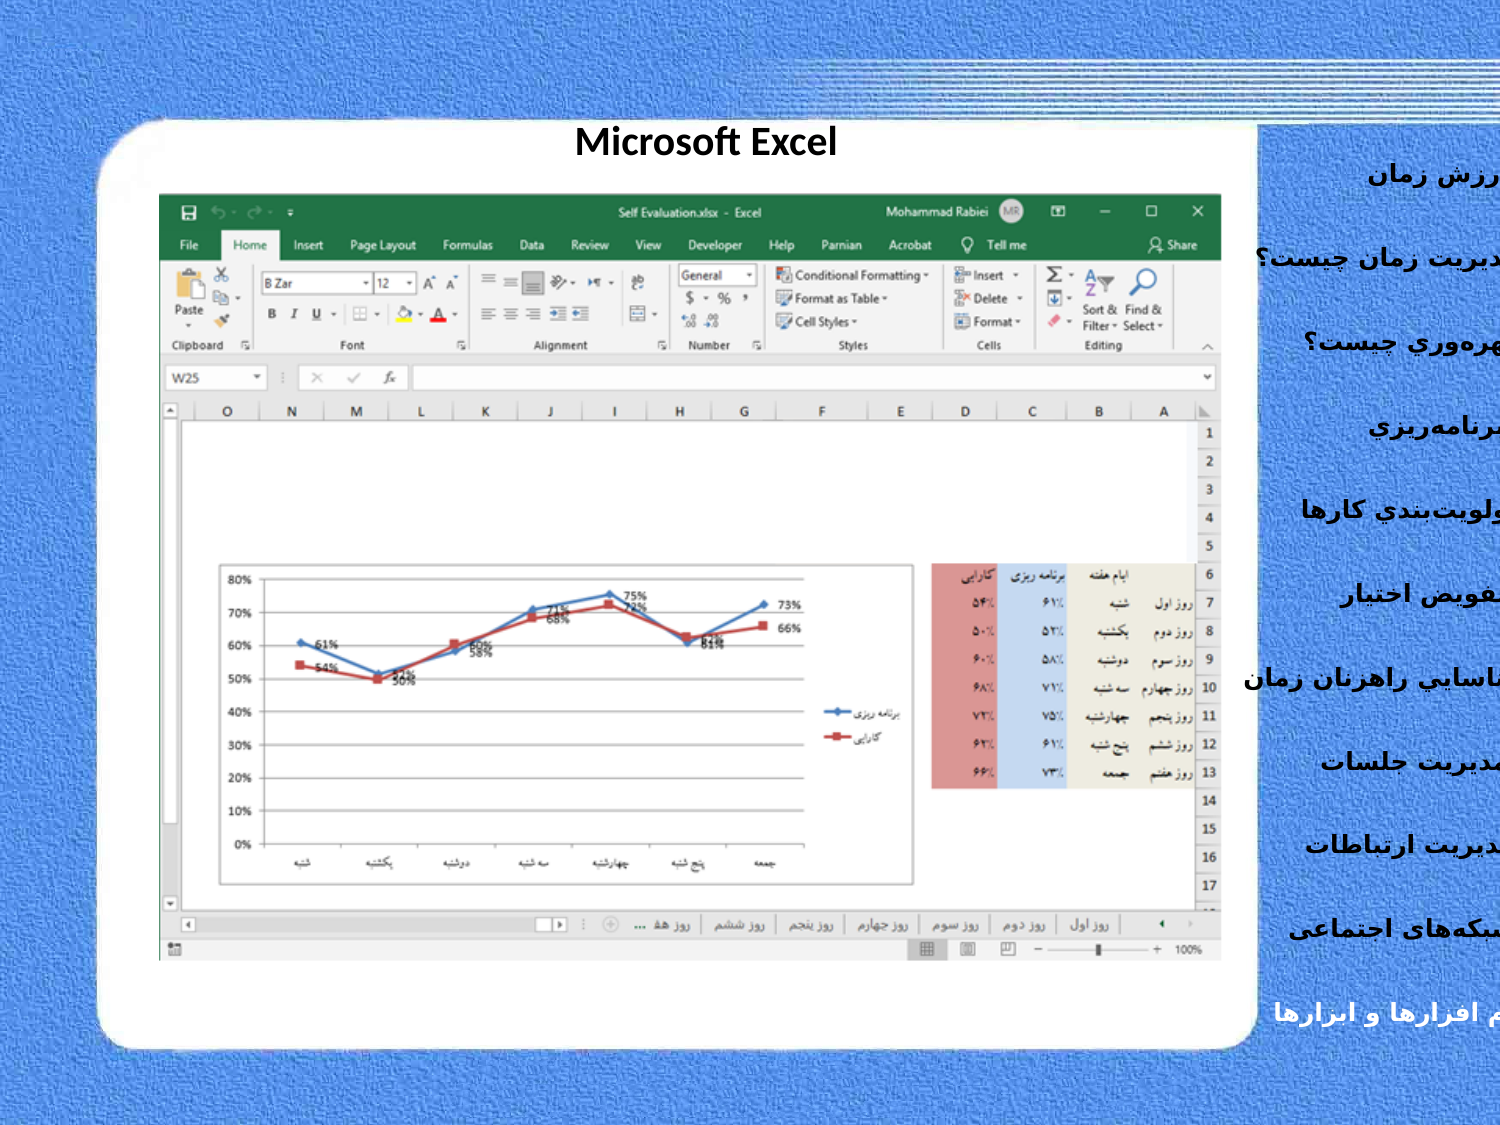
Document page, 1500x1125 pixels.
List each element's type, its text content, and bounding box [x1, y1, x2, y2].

text_box مديريت ارتباطات [1290, 821, 1500, 867]
text_box برنامه‌ريزي [1353, 401, 1500, 447]
text_box نرم افزارها و ابزارها [1258, 989, 1500, 1035]
picture [0, 0, 1500, 1125]
text_box اولويت‌بندي کارها [1285, 485, 1500, 531]
text_box شبکه‌های اجتماعی [1273, 905, 1500, 951]
text_box تفويض اختيار [1325, 569, 1500, 615]
text_box مديريت زمان چيست؟ [1240, 233, 1500, 279]
text_box مديريت جلسات [1305, 737, 1500, 783]
text_box شناسايي راهزنان زمان [1228, 653, 1500, 699]
title Microsoft Excel [87, 45, 1325, 233]
text_box بهره‌وري چيست؟ [1288, 317, 1500, 363]
text_box ارزش زمان [1352, 149, 1500, 195]
